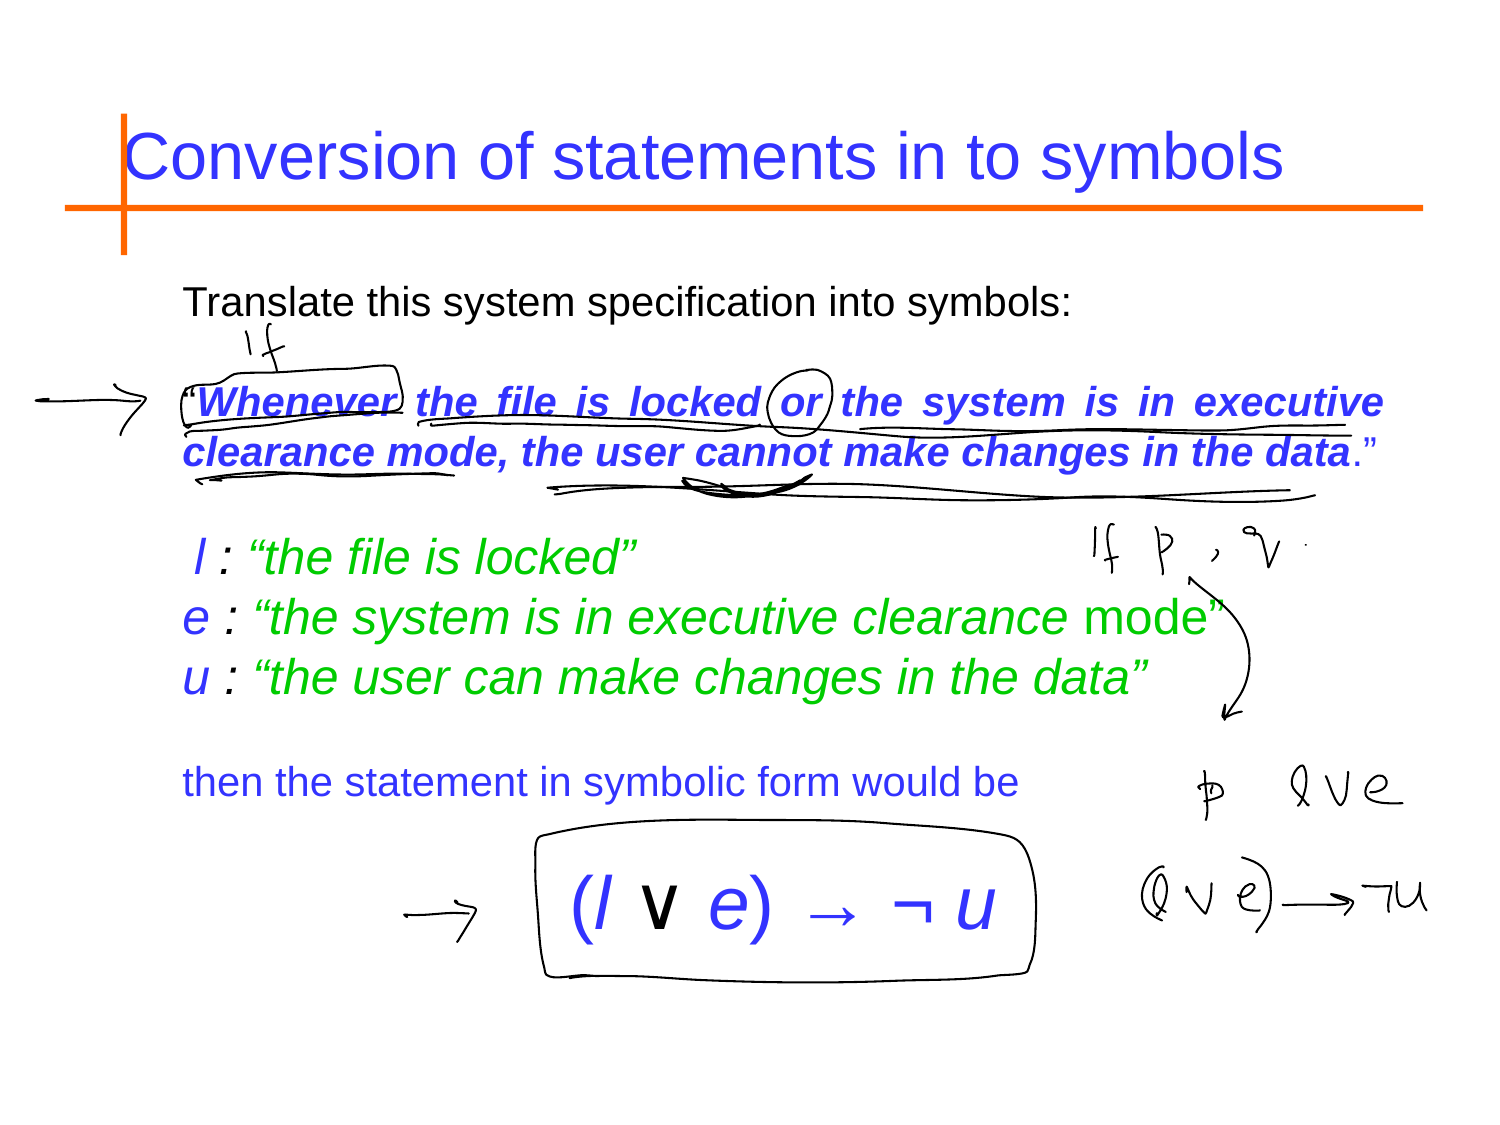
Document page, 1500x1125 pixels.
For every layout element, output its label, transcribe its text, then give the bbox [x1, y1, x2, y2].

text_box Conversion of statements in to symbols [29, 105, 1380, 256]
text_box Translate this system specification into symbols: “Whenever the file is locked or the system is in executive clearance mode, the user cannot make changes in the data.” l : “the file is locked” e : “the system is in executive clearance mode” u : “the user can make changes in the data” then the statement in symbolic form would be (l ∨ e) → ¬ u [167, 267, 1400, 858]
